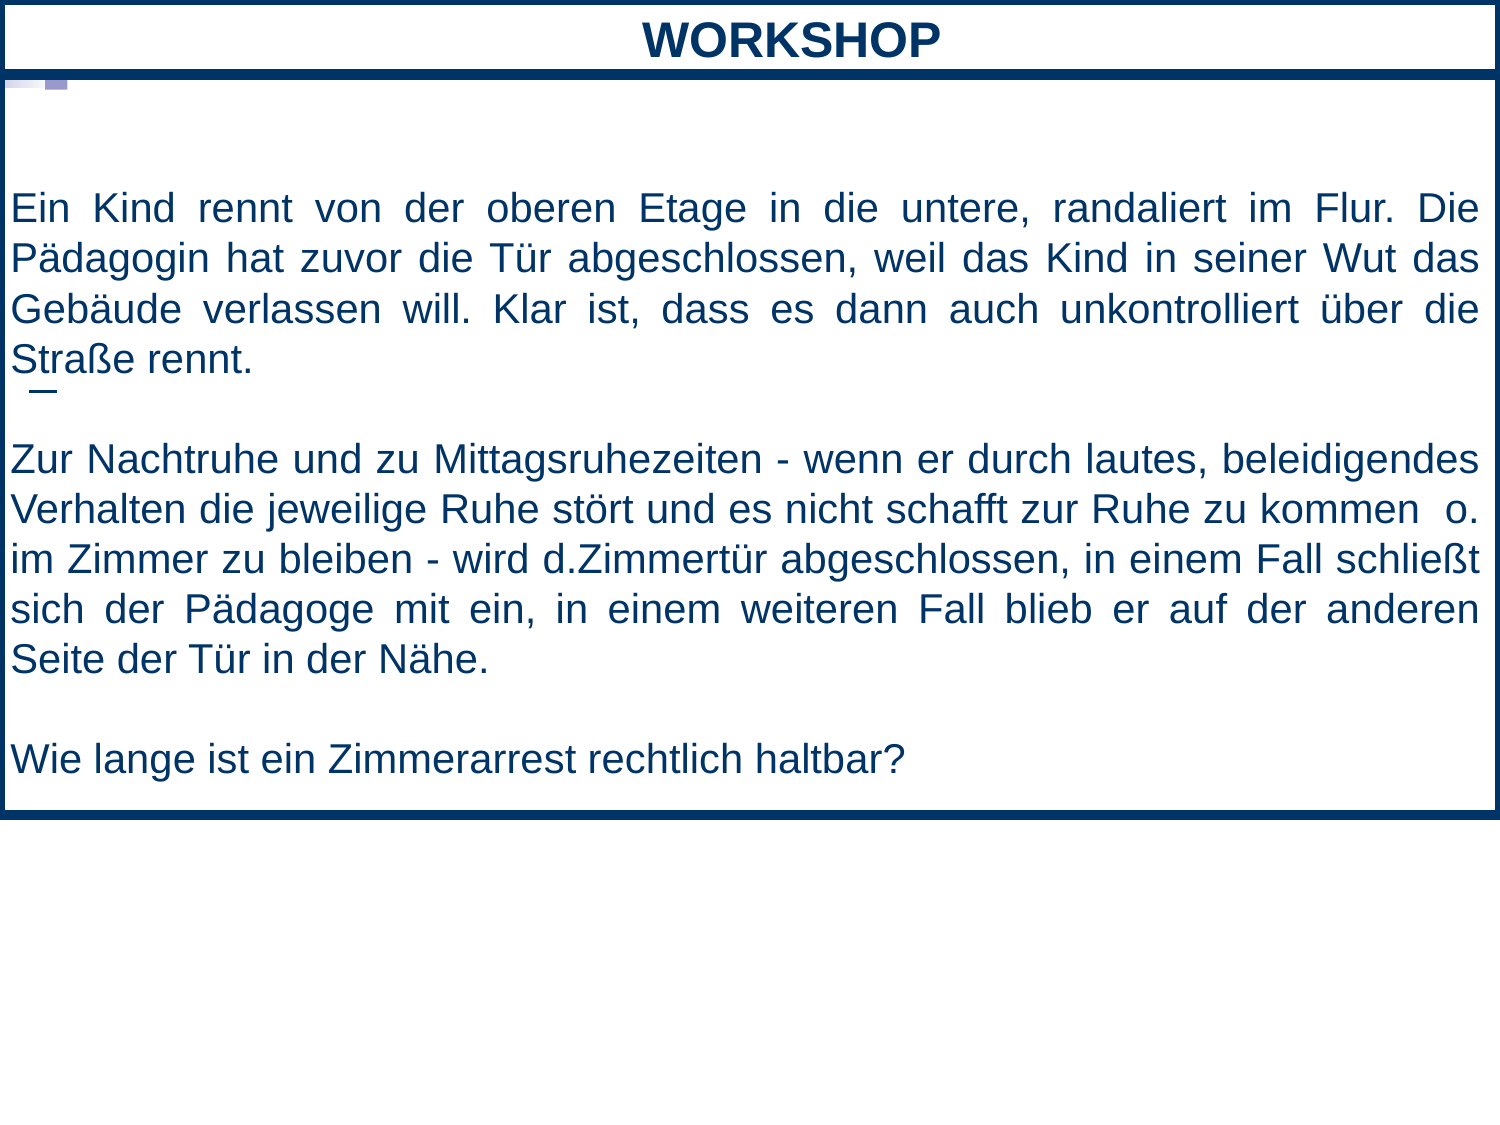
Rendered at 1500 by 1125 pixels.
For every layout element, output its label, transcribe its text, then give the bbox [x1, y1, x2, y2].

text_box Ein Kind rennt von der oberen Etage in die untere, randaliert im Flur. Die Pädagogin hat zuvor die Tür abgeschlossen, weil das Kind in seiner Wut das Gebäude verlassen will. Klar ist, dass es dann auch unkontrolliert über die Straße rennt. Zur Nachtruhe und zu Mittagsruhezeiten - wenn er durch lautes, beleidigendes Verhalten die jeweilige Ruhe stört und es nicht schafft zur Ruhe zu kommen o. im Zimmer zu bleiben - wird d.Zimmertür abgeschlossen, in einem Fall schließt sich der Pädagoge mit ein, in einem weiteren Fall blieb er auf der anderen Seite der Tür in der Nähe. Wie lange ist ein Zimmerarrest rechtlich haltbar? [0, 75, 1496, 1125]
text_box [1496, 75, 1500, 815]
text_box WORKSHOP [0, 0, 1500, 75]
